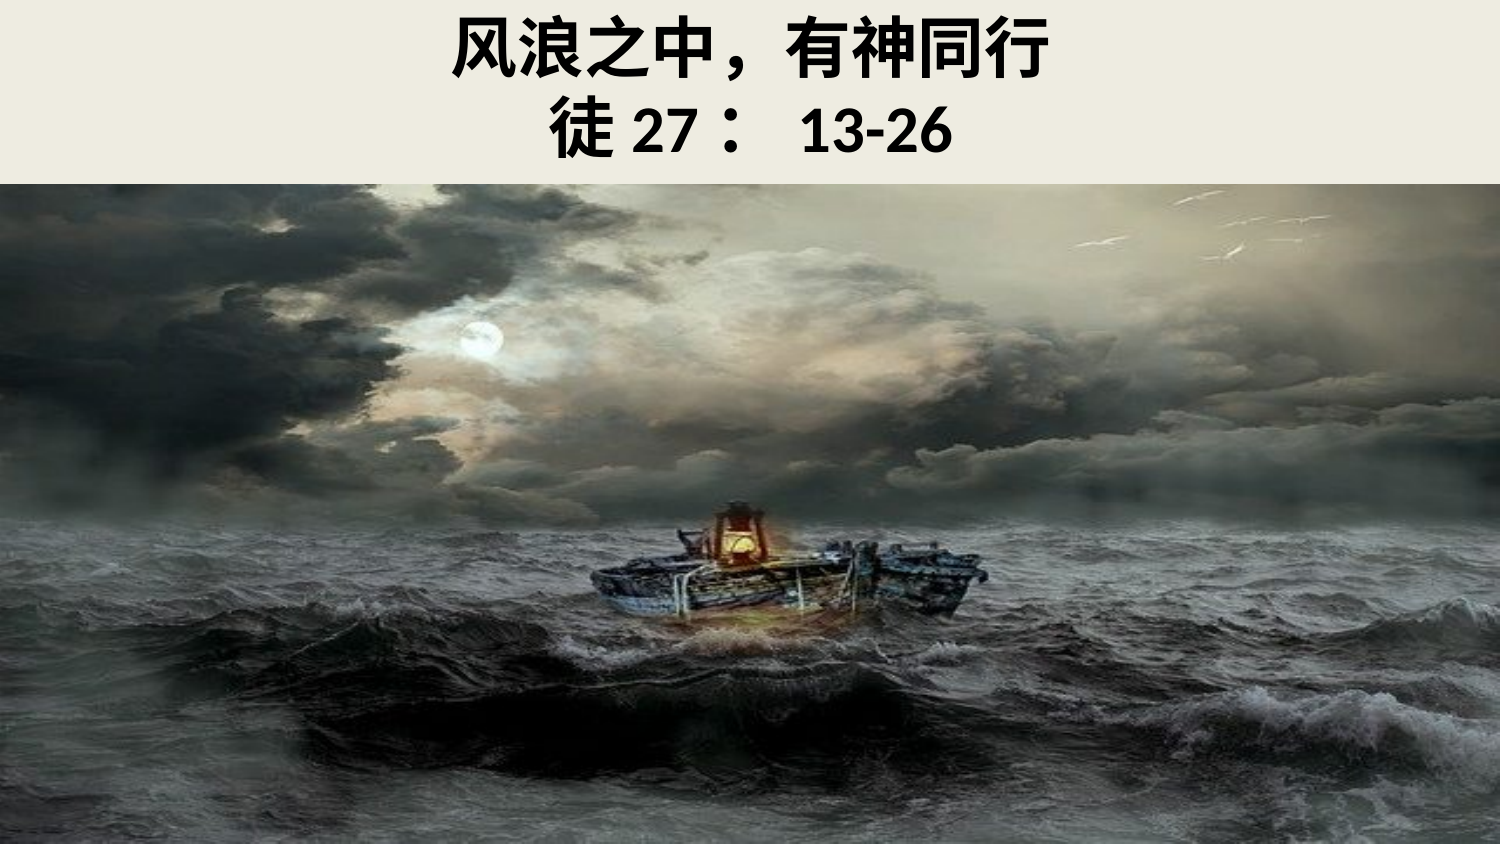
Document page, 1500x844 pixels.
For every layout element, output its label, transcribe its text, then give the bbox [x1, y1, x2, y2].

picture [0, 184, 1500, 844]
title 风浪之中，有神同行 徒27：13-26 [2, 0, 1500, 173]
